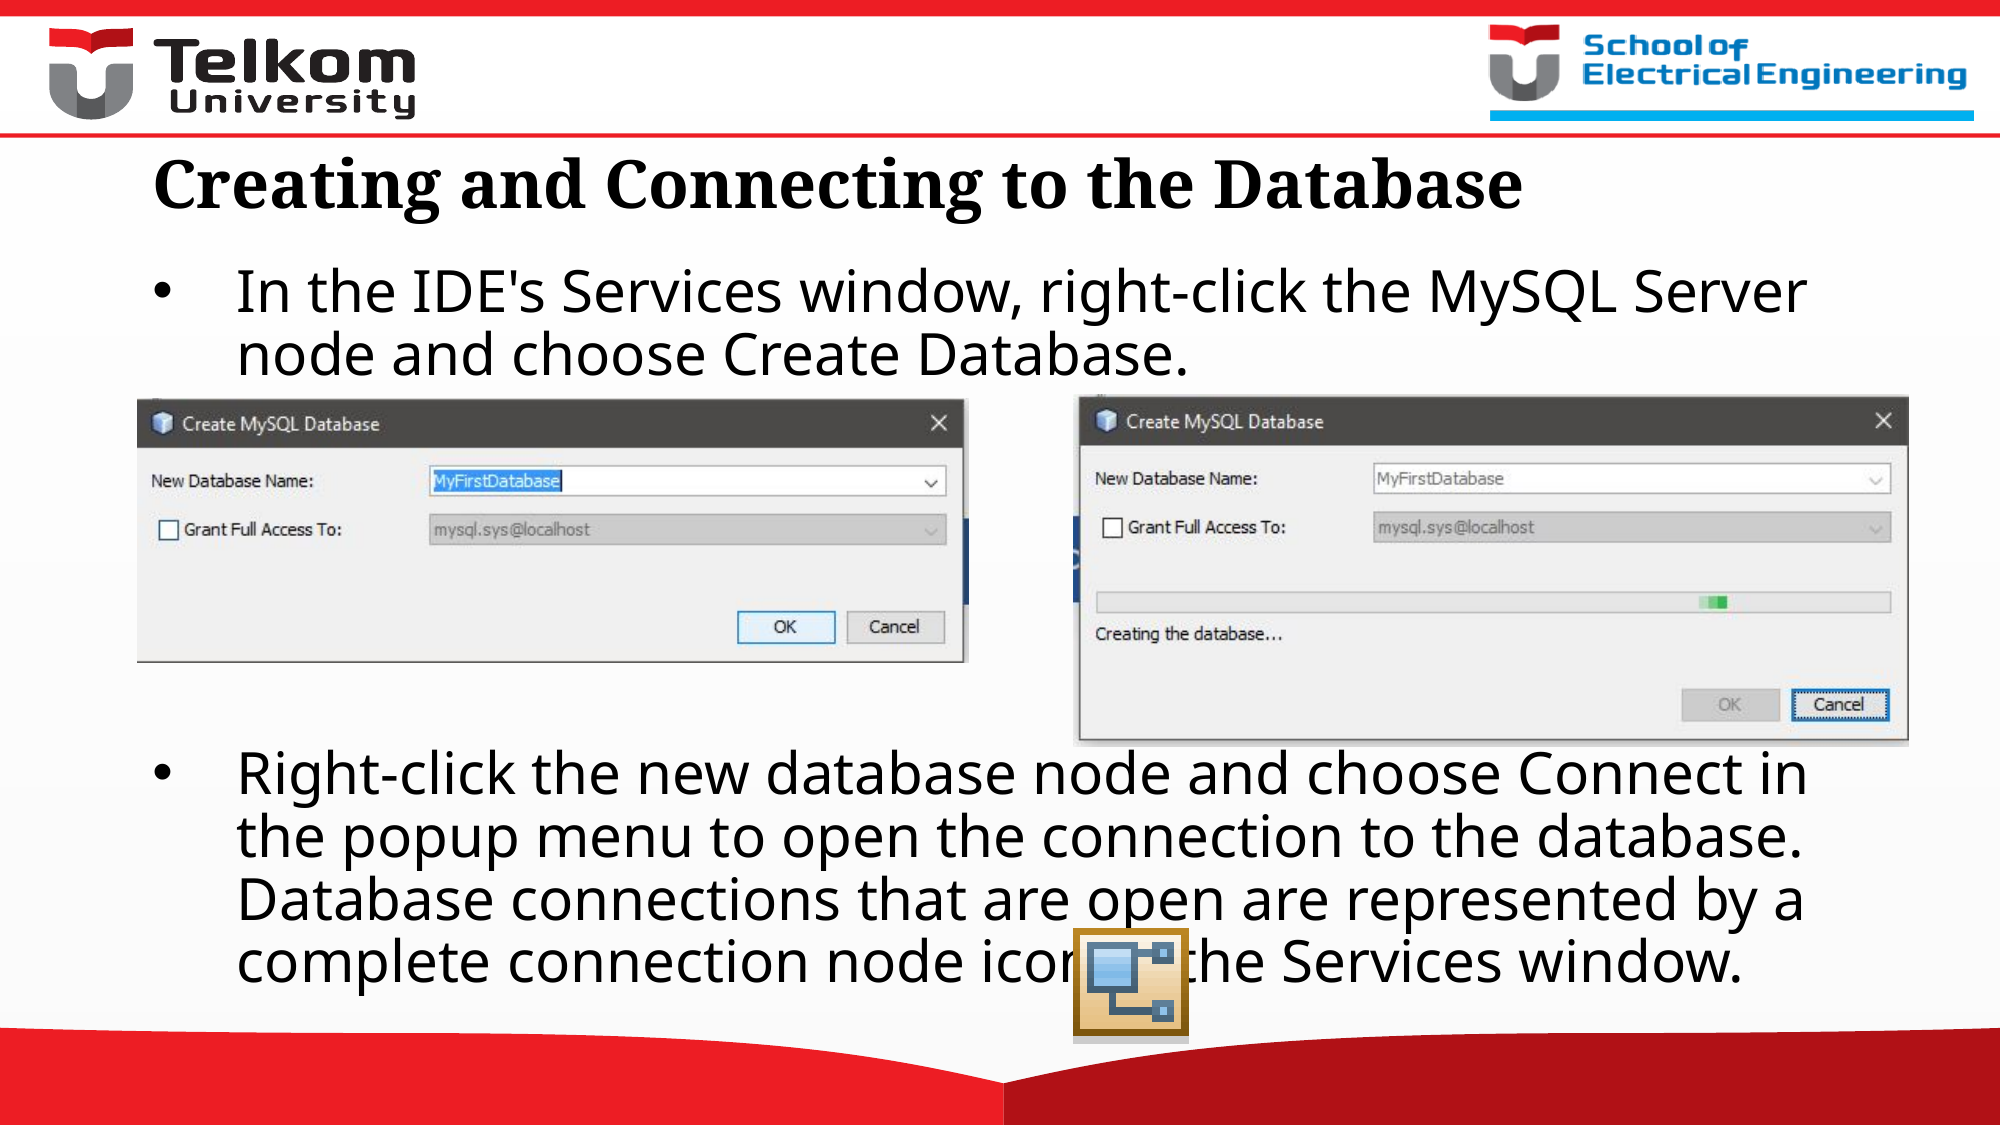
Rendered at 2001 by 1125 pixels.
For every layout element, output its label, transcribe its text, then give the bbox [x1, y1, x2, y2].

picture [1479, 24, 1974, 121]
picture [1073, 928, 1189, 1044]
picture [1073, 394, 1909, 747]
title Creating and Connecting to the Database [137, 148, 1863, 225]
picture [137, 398, 969, 663]
list In the IDE's Services window, right-click the MySQL Server node and choose Create Database. Right-click the new database node and choose Connect in the popup menu to open the connection to the database. Database connections that are open are represented by a complete connection node icon in the Services window. [137, 254, 1863, 1014]
